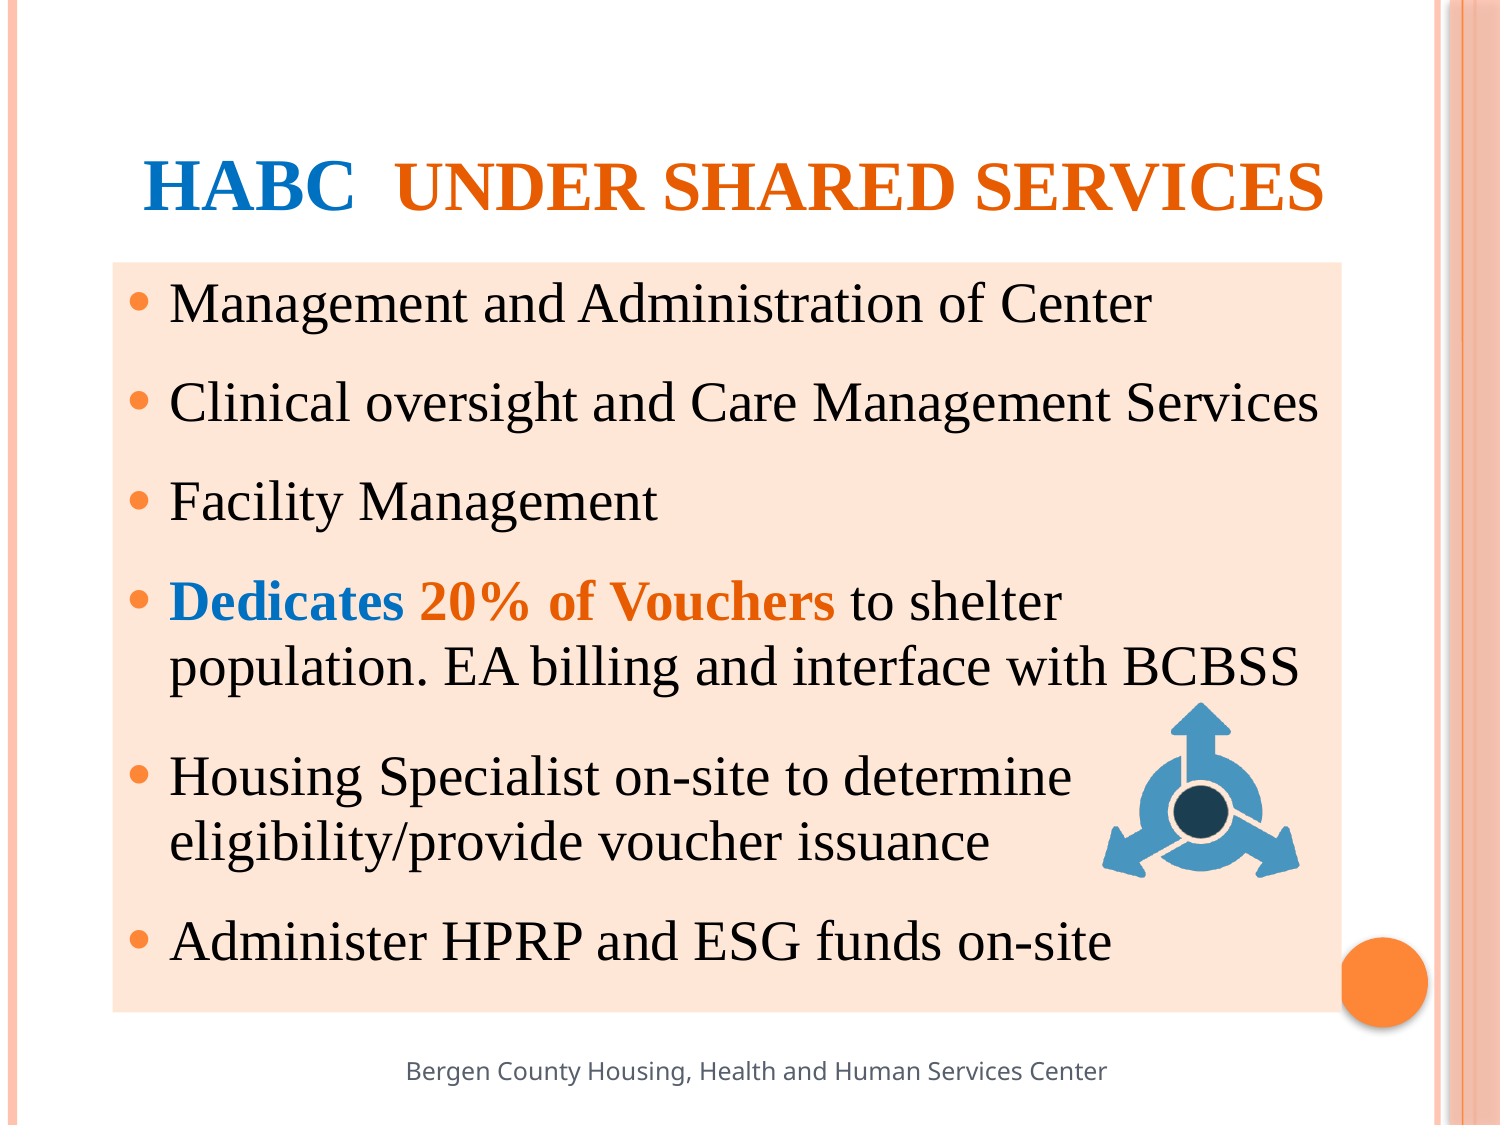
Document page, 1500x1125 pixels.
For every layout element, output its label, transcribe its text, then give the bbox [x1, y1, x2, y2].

footer Bergen County Housing, Health and Human Services Center [312, 1040, 1202, 1100]
title HABC Under Shared Services [75, 45, 1342, 233]
picture [1078, 674, 1326, 913]
list Management and Administration of Center Clinical oversight and Care Management Services Facility Management Dedicates 20% of Vouchers to shelter population. EA billing and interface with BCBSS Housing Specialist on-site to determine eligibility/provide voucher issuance Administer HPRP and ESG funds on-site [112, 262, 1342, 1013]
